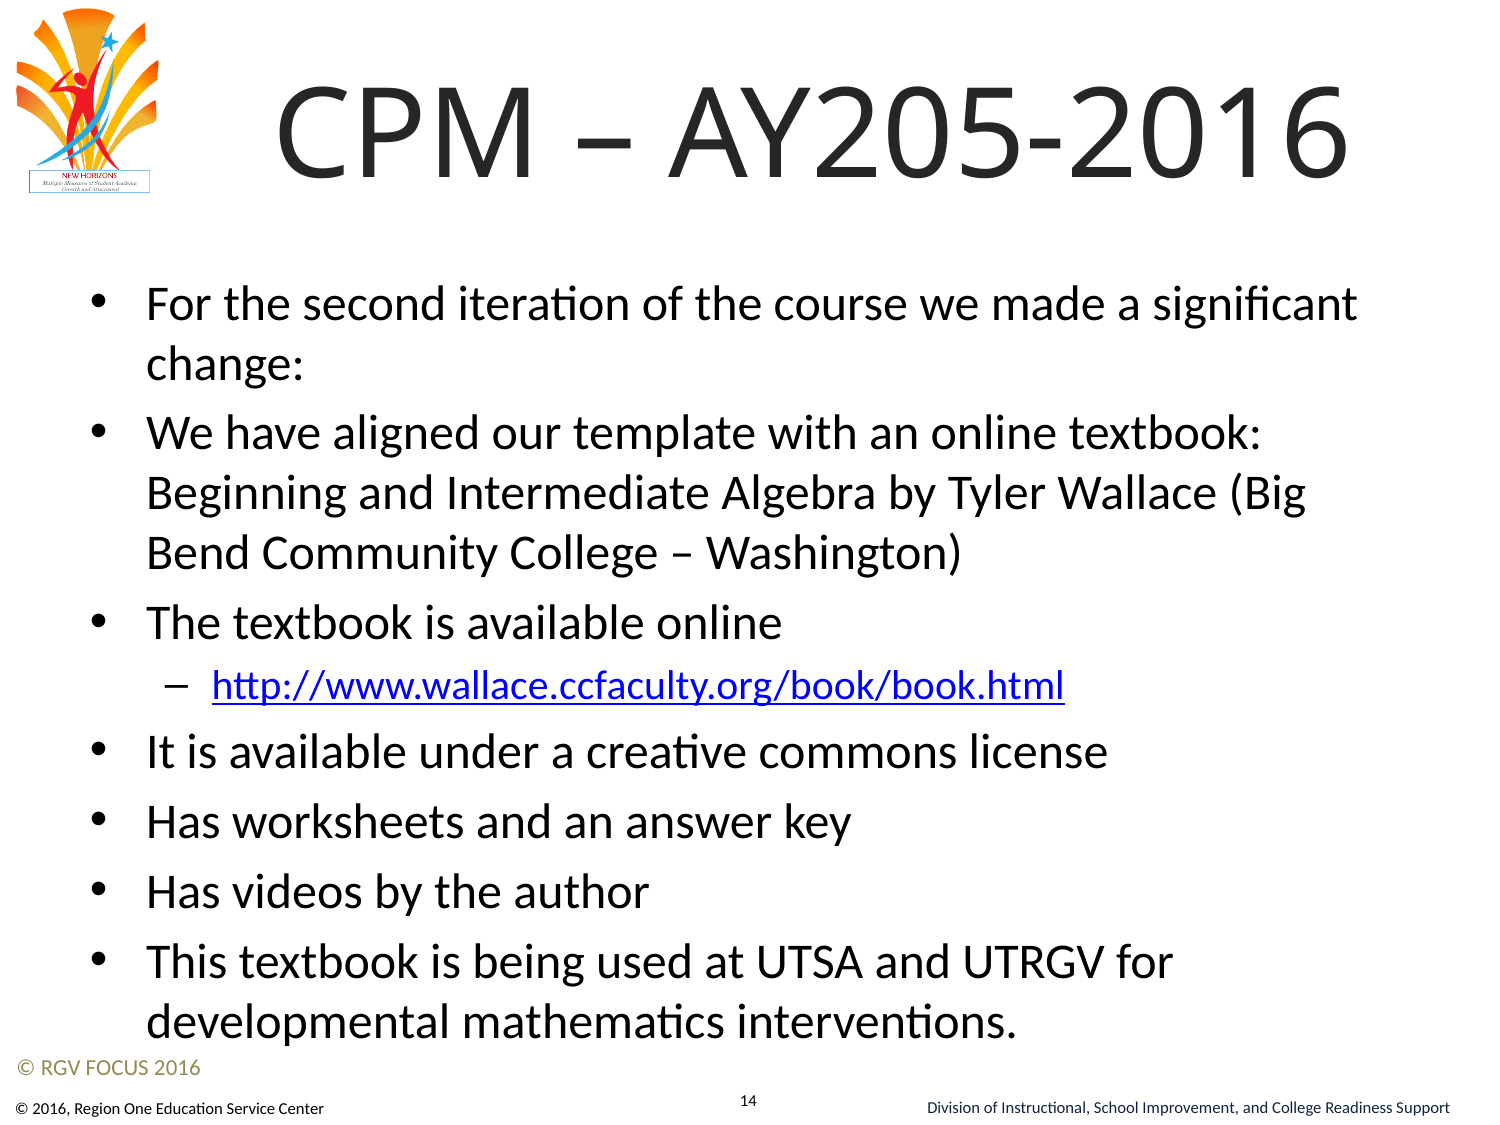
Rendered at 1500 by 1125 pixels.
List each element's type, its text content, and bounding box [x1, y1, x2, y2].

text_box © RGV FOCUS 2016 [1, 1034, 266, 1095]
title CPM – AY205-2016 [200, 45, 1425, 233]
list For the second iteration of the course we made a significant change: We have aligned our template with an online textbook: Beginning and Intermediate Algebra by Tyler Wallace (Big Bend Community College – Washington) The textbook is available online http://www.wallace.ccfaculty.org/book/book.html It is available under a creative commons license Has worksheets and an answer key Has videos by the author This textbook is being used at UTSA and UTRGV for developmental mathematics interventions. [75, 262, 1425, 1005]
picture [12, 5, 163, 200]
